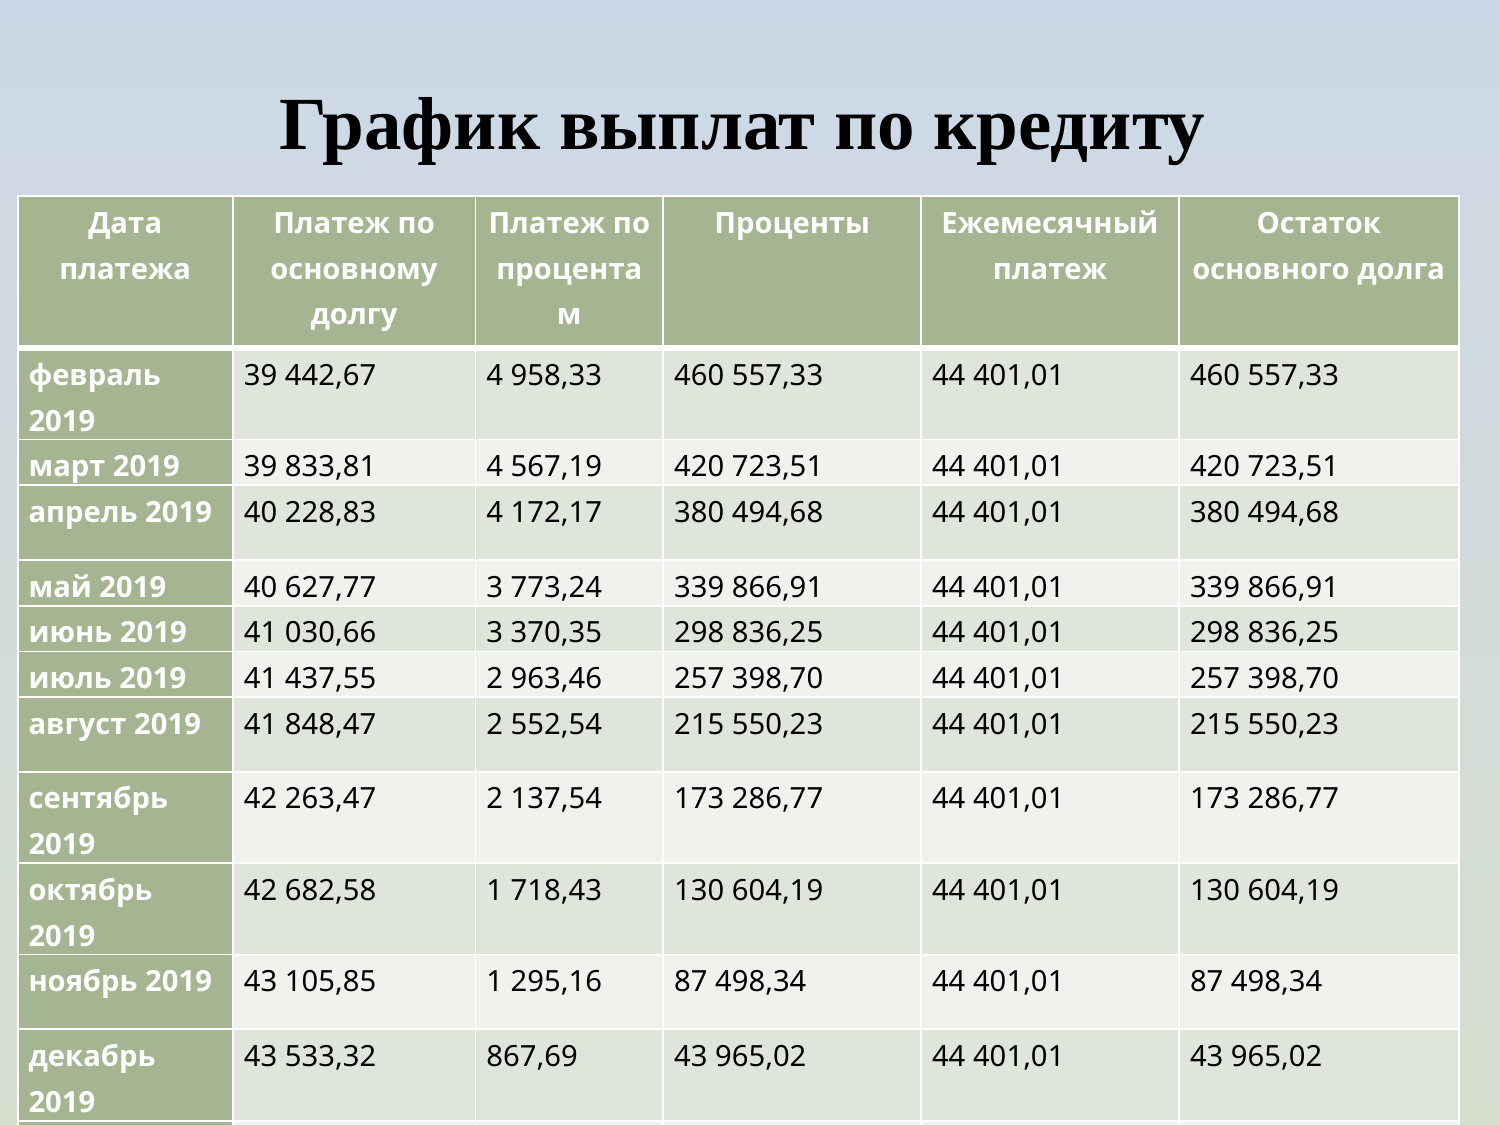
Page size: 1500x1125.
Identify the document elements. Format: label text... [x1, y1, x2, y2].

table_cell май 2019 [19, 561, 232, 605]
table_cell 215 550,23 [1180, 698, 1458, 771]
table_header Ежемесячный платеж [922, 197, 1178, 345]
table_cell 44 401,01 [922, 1030, 1178, 1120]
table_cell 173 286,77 [664, 773, 920, 862]
table_cell 44 401,01 [922, 955, 1178, 1028]
table_header Остаток основного долга [1180, 197, 1458, 345]
table_cell сентябрь 2019 [19, 773, 232, 862]
table_cell 40 228,83 [234, 486, 475, 559]
table_cell 2 963,46 [476, 652, 662, 696]
table_cell 4 567,19 [476, 440, 662, 484]
table_cell 87 498,34 [1180, 955, 1458, 1028]
table_cell ноябрь 2019 [19, 955, 232, 1028]
table_cell 2 137,54 [476, 773, 662, 862]
table_cell 44 401,01 [922, 864, 1178, 954]
table_cell 42 682,58 [234, 864, 475, 954]
table_cell 44 401,01 [922, 607, 1178, 651]
table_cell 87 498,34 [664, 955, 920, 1028]
table_cell 44 401,01 [922, 652, 1178, 696]
title График выплат по кредиту [0, 43, 1425, 197]
table_cell 4 172,17 [476, 486, 662, 559]
table_cell 339 866,91 [664, 561, 920, 605]
table_header Проценты [664, 197, 920, 345]
table_cell 3 370,35 [476, 607, 662, 651]
table_cell 40 627,77 [234, 561, 475, 605]
table_header Дата платежа [19, 197, 232, 345]
table_cell февраль 2019 [19, 351, 232, 439]
table_cell 44 401,01 [922, 773, 1178, 862]
table_cell 420 723,51 [664, 440, 920, 484]
table_cell 39 442,67 [234, 351, 475, 439]
table_header Платеж по основному долгу [234, 197, 475, 345]
table_cell 1 295,16 [476, 955, 662, 1028]
table_cell июнь 2019 [19, 607, 232, 651]
table_cell 420 723,51 [1180, 440, 1458, 484]
table_cell 173 286,77 [1180, 773, 1458, 862]
table_cell июль 2019 [19, 652, 232, 696]
table_cell 43 105,85 [234, 955, 475, 1028]
table_cell 380 494,68 [664, 486, 920, 559]
table_cell 44 401,01 [922, 440, 1178, 484]
table_cell август 2019 [19, 698, 232, 771]
table_cell 298 836,25 [1180, 607, 1458, 651]
table_cell 41 848,47 [234, 698, 475, 771]
table_cell апрель 2019 [19, 486, 232, 559]
table_cell 3 773,24 [476, 561, 662, 605]
table_cell 339 866,91 [1180, 561, 1458, 605]
table_cell 44 401,01 [922, 486, 1178, 559]
table_cell 41 437,55 [234, 652, 475, 696]
table_cell 1 718,43 [476, 864, 662, 954]
table_cell 2 552,54 [476, 698, 662, 771]
table_cell декабрь 2019 [19, 1030, 232, 1120]
table_cell 130 604,19 [1180, 864, 1458, 954]
table_cell 257 398,70 [664, 652, 920, 696]
table_cell октябрь 2019 [19, 864, 232, 954]
table_cell 44 401,01 [922, 351, 1178, 439]
table_cell 130 604,19 [664, 864, 920, 954]
table_header Платеж по процентам [476, 197, 662, 345]
table_cell 257 398,70 [1180, 652, 1458, 696]
table_cell 43 965,02 [664, 1030, 920, 1120]
table_cell 298 836,25 [664, 607, 920, 651]
table_cell 460 557,33 [664, 351, 920, 439]
table_cell 4 958,33 [476, 351, 662, 439]
table_cell 460 557,33 [1180, 351, 1458, 439]
table_cell 44 401,01 [922, 561, 1178, 605]
table_cell 43 965,02 [1180, 1030, 1458, 1120]
table_cell 215 550,23 [664, 698, 920, 771]
table_cell 43 533,32 [234, 1030, 475, 1120]
table_cell 867,69 [476, 1030, 662, 1120]
table_cell 42 263,47 [234, 773, 475, 862]
table_cell 380 494,68 [1180, 486, 1458, 559]
table_cell март 2019 [19, 440, 232, 484]
table_cell 44 401,01 [922, 698, 1178, 771]
table_cell 41 030,66 [234, 607, 475, 651]
table_cell 39 833,81 [234, 440, 475, 484]
